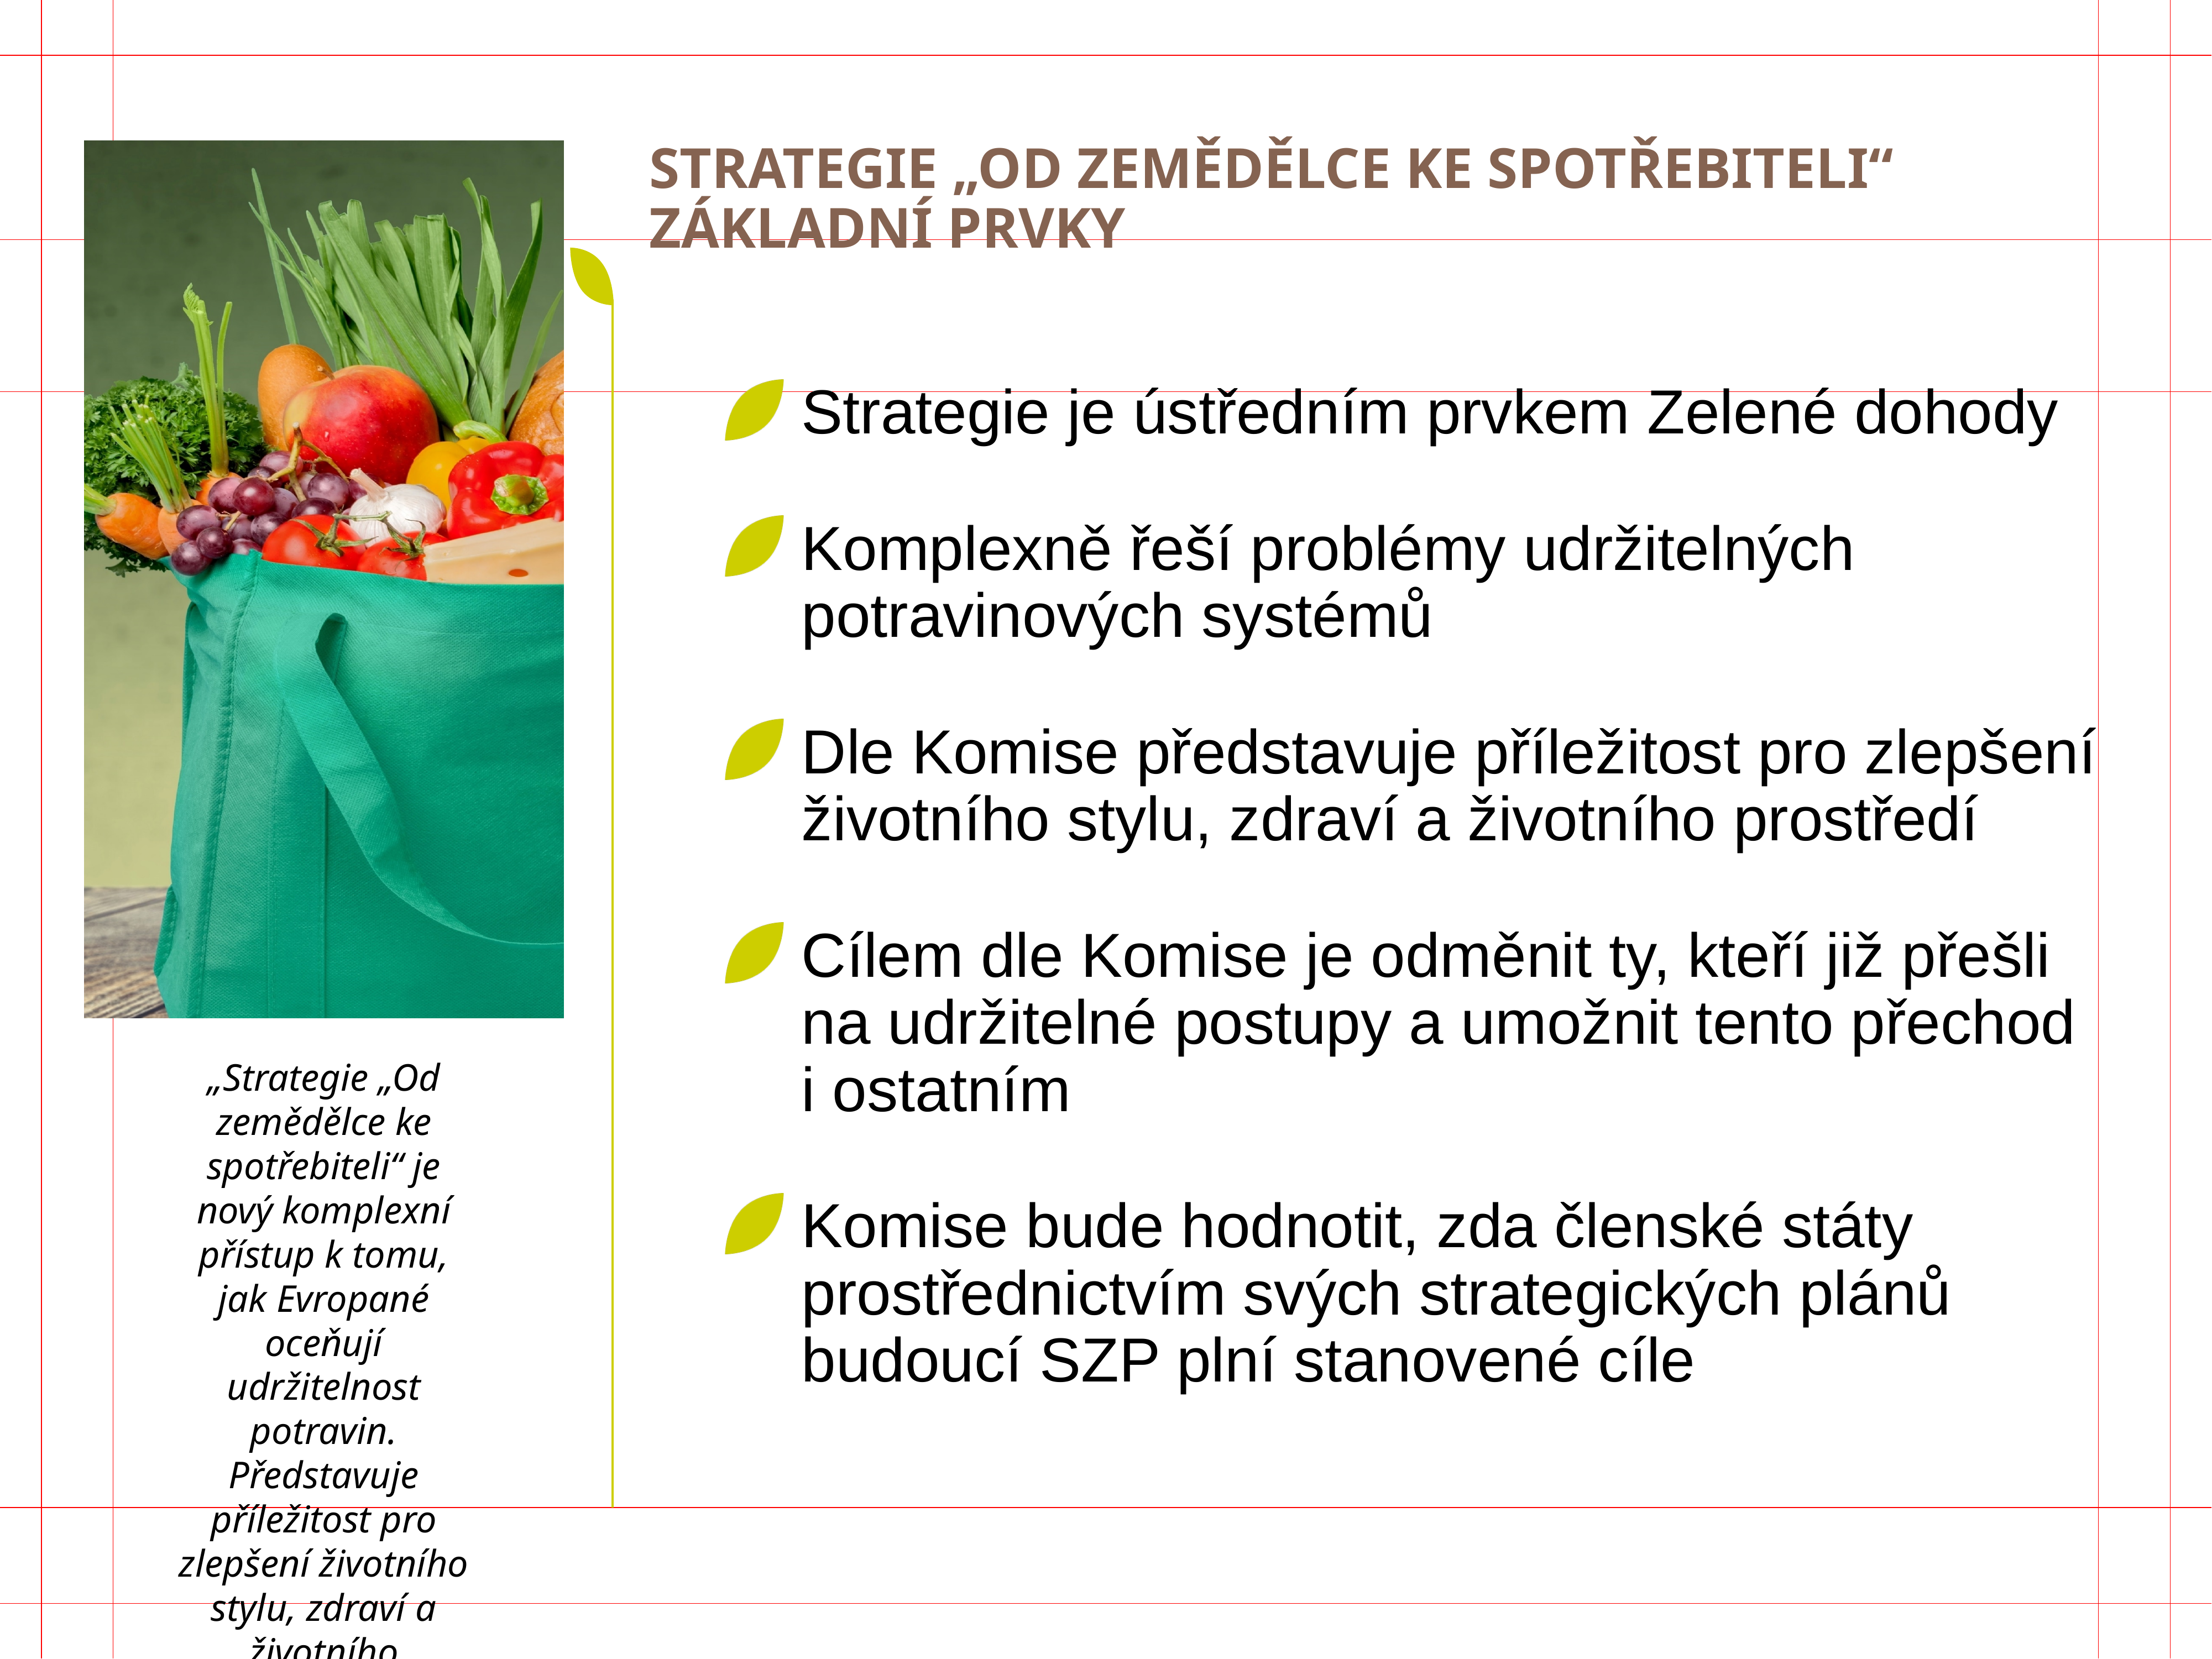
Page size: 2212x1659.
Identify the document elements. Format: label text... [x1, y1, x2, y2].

title Strategie „Od zemědělce ke spotřebiteli“ základní prvky [649, 140, 2104, 380]
picture [723, 513, 787, 579]
text_box „Strategie „Od zemědělce ke spotřebiteli“ je nový komplexní přístup k tomu, jak Evropané oceňují udržitelnost potravin. Představuje příležitost pro zlepšení životního stylu, zdraví a životního prostředí.“ [162, 1050, 486, 1659]
picture [723, 716, 787, 782]
picture [723, 920, 787, 986]
picture [723, 377, 787, 443]
list Strategie je ústředním prvkem Zelené dohody Komplexně řeší problémy udržitelných potravinových systémů Dle Komise představuje příležitost pro zlepšení životního stylu, zdraví a životního prostředí Cílem dle Komise je odměnit ty, kteří již přešli na udržitelné postupy a umožnit tento přechod i ostatním Komise bude hodnotit, zda členské státy prostřednictvím svých strategických plánů budoucí SZP plní stanovené cíle [723, 380, 2104, 1519]
picture [84, 140, 564, 1018]
picture [723, 1191, 787, 1257]
